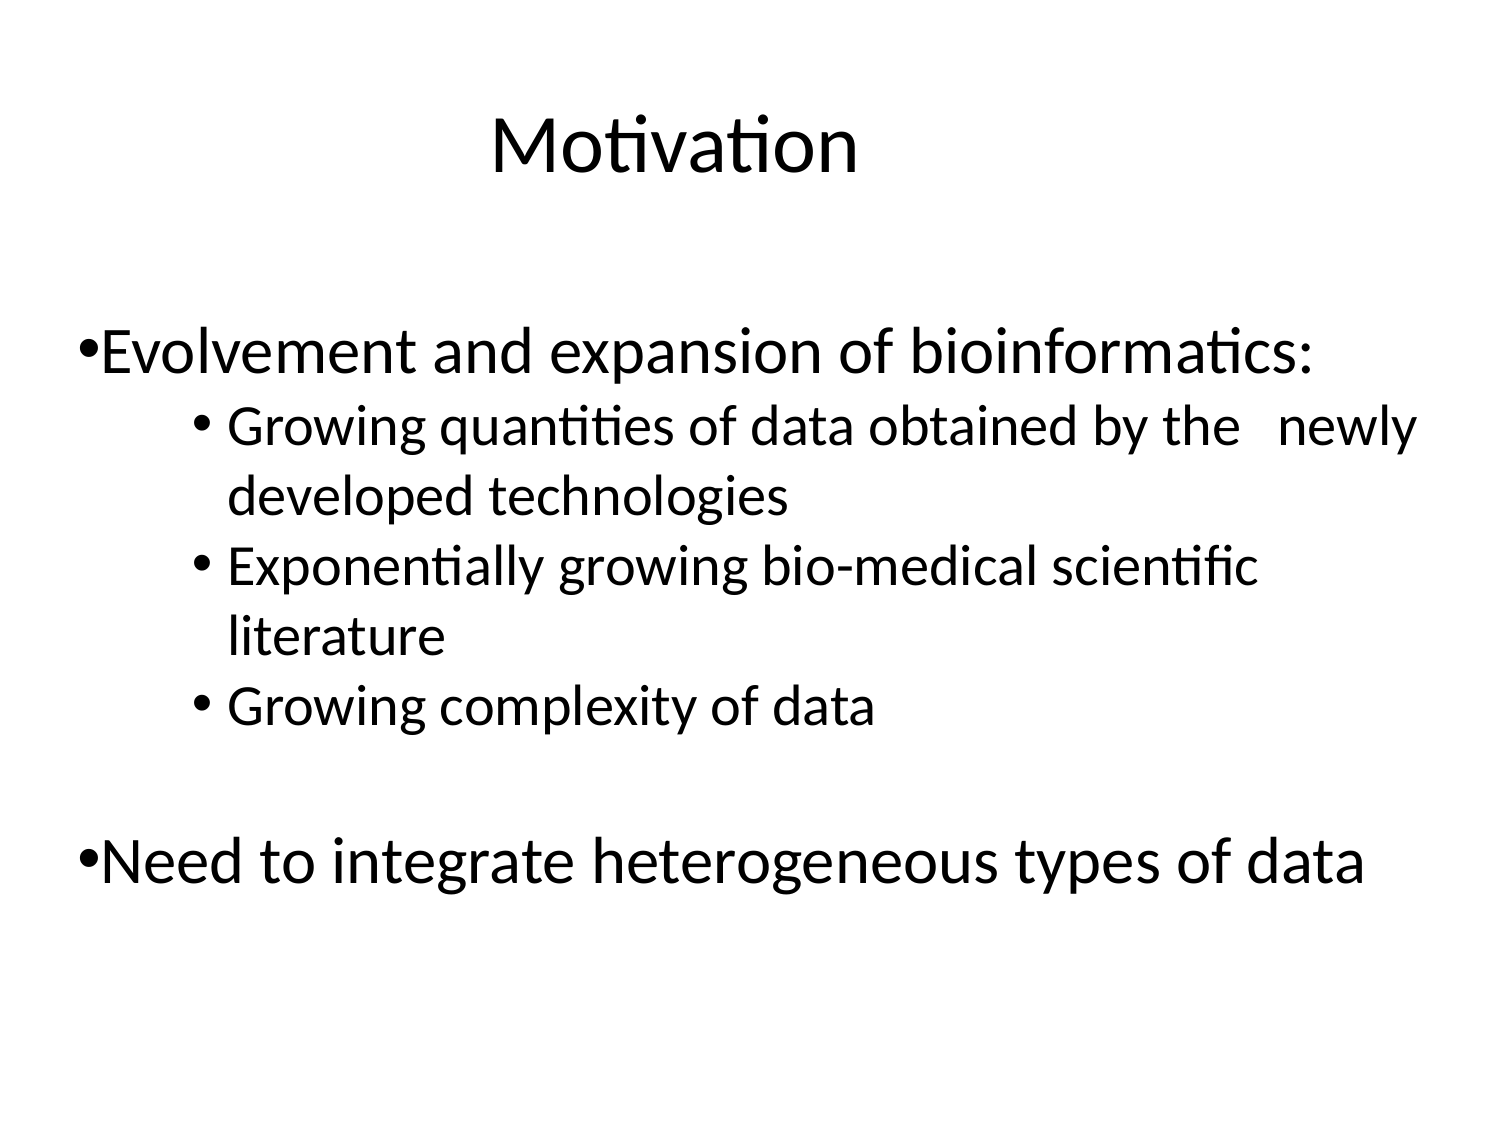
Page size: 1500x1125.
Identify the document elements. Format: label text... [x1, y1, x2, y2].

text_box Evolvement and expansion of bioinformatics: Growing quantities of data obtained by the newly developed technologies Exponentially growing bio-medical scientific literature Growing complexity of data Need to integrate heterogeneous types of data [62, 299, 1463, 985]
title Motivation [0, 45, 1350, 233]
